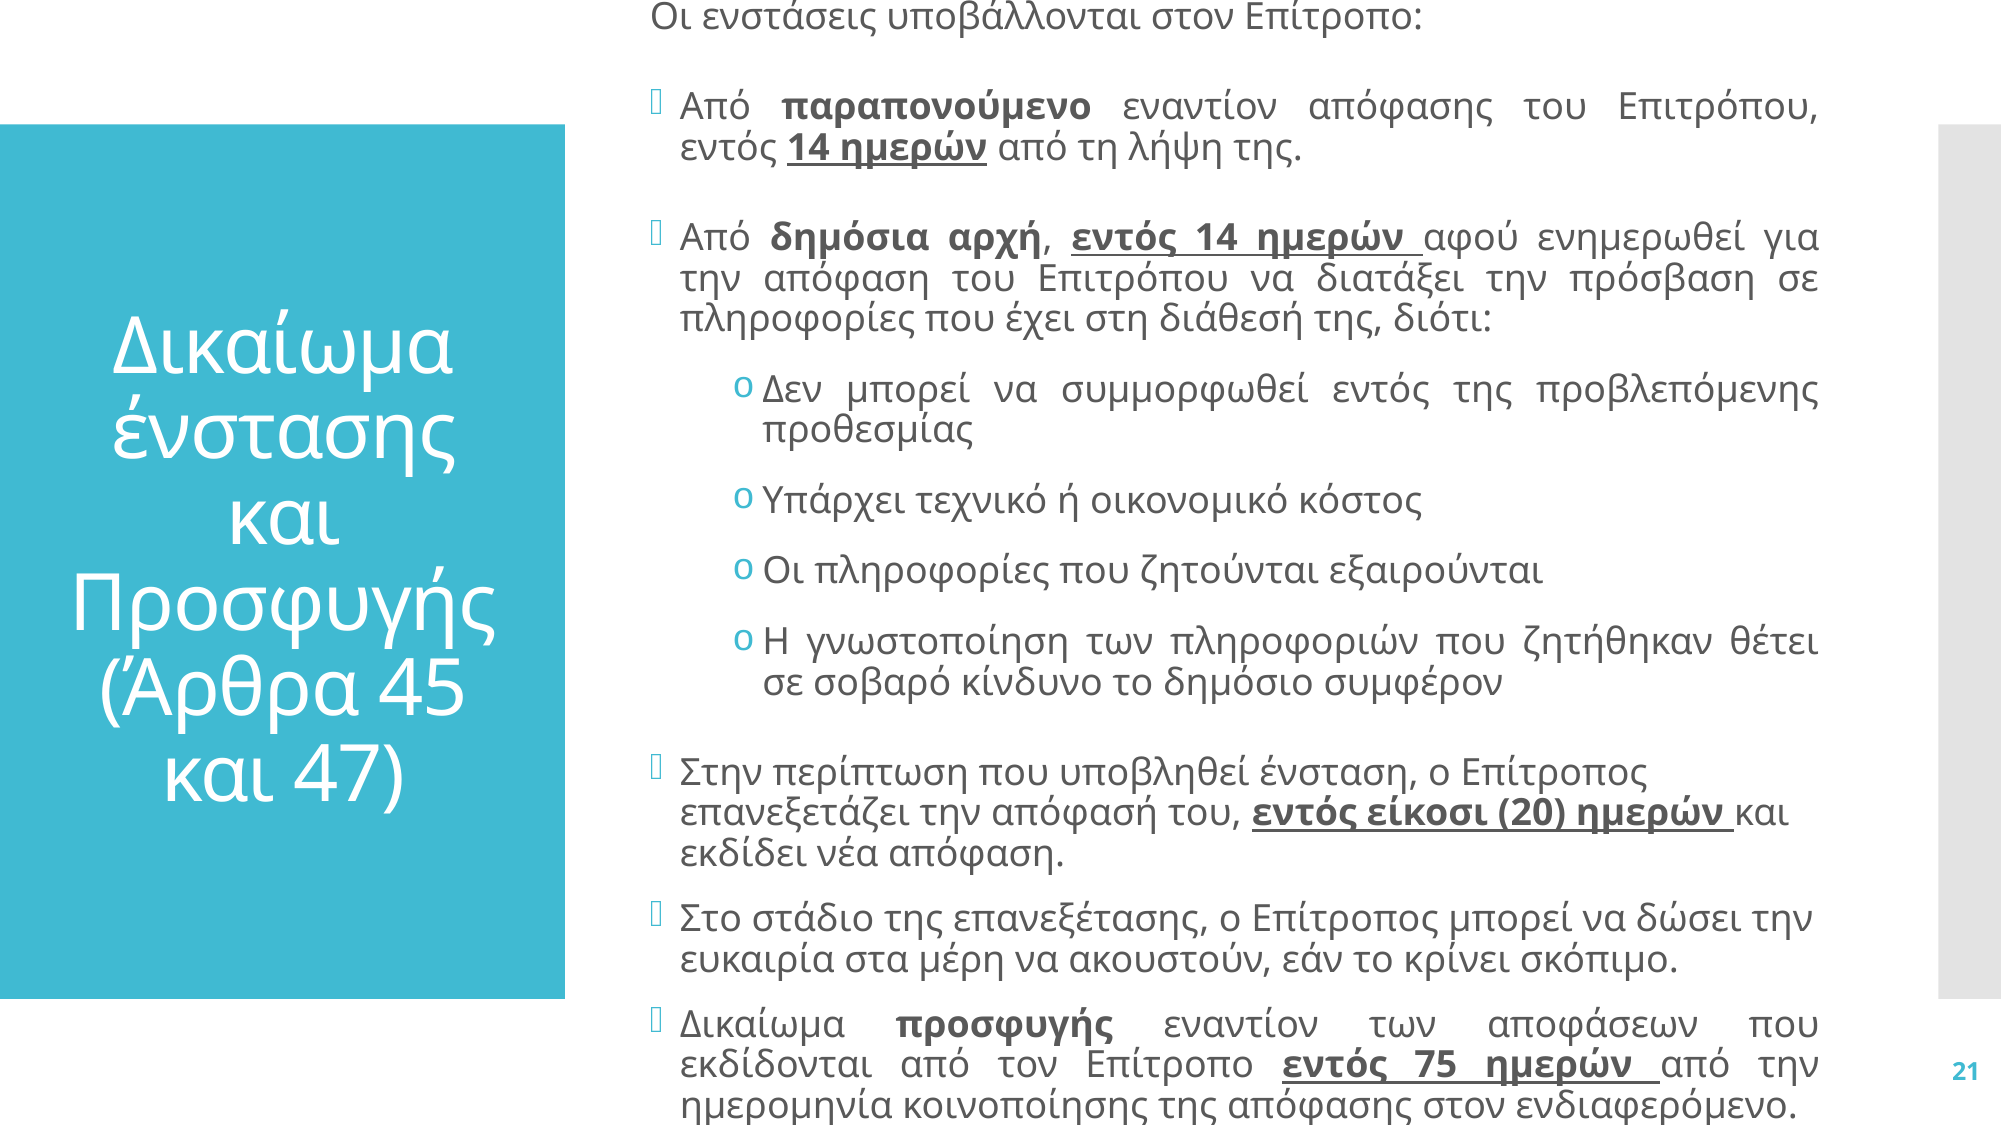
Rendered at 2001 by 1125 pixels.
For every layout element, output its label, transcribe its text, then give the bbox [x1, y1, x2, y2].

list Οι ενστάσεις υποβάλλονται στον Επίτροπο: Από παραπονούμενο εναντίον απόφασης του Επιτρόπου, εντός 14 ημερών από τη λήψη της. Από δημόσια αρχή, εντός 14 ημερών αφού ενημερωθεί για την απόφαση του Επιτρόπου να διατάξει την πρόσβαση σε πληροφορίες που έχει στη διάθεσή της, διότι: Δεν μπορεί να συμμορφωθεί εντός της προβλεπόμενης προθεσμίας Υπάρχει τεχνικό ή οικονομικό κόστος Οι πληροφορίες που ζητούνται εξαιρούνται Η γνωστοποίηση των πληροφοριών που ζητήθηκαν θέτει σε σοβαρό κίνδυνο το δημόσιο συμφέρον Στην περίπτωση που υποβληθεί ένσταση, ο Επίτροπος επανεξετάζει την απόφασή του, εντός είκοσι (20) ημερών και εκδίδει νέα απόφαση. Στο στάδιο της επανεξέτασης, ο Επίτροπος μπορεί να δώσει την ευκαιρία στα μέρη να ακουστούν, εάν το κρίνει σκόπιμο. Δικαίωμα προσφυγής εναντίον των αποφάσεων που εκδίδονται από τον Επίτροπο εντός 75 ημερών από την ημερομηνία κοινοποίησης της απόφασης στον ενδιαφερόμενο. [634, 141, 1835, 982]
slide_number 21 [1744, 1042, 1996, 1103]
title Δικαίωμα ένστασης και Προσφυγής (Άρθρα 45 και 47) [41, 184, 525, 940]
